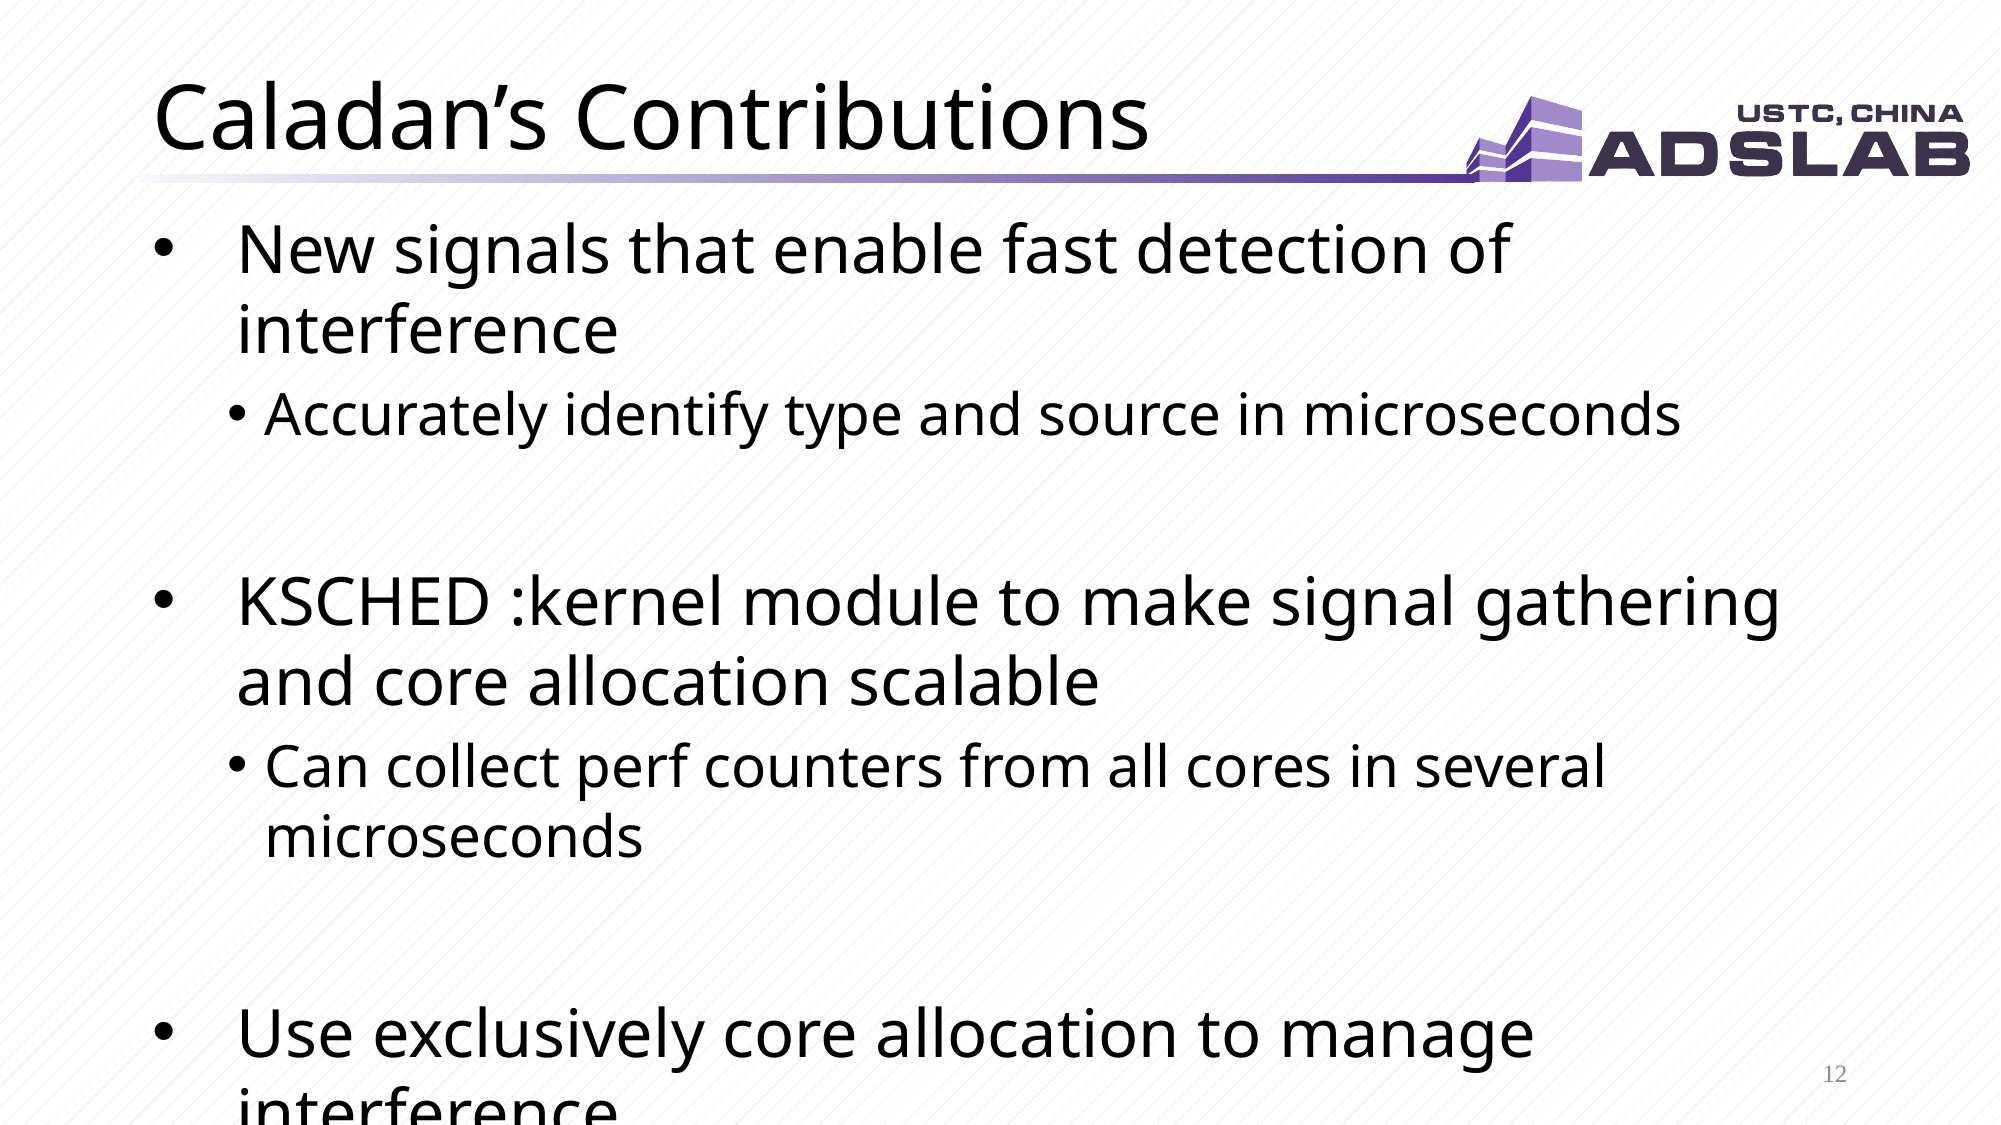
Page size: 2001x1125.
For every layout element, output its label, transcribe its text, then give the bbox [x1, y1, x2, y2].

title Caladan’s Contributions [137, 63, 1863, 177]
picture [1470, 93, 1976, 183]
list New signals that enable fast detection of interference Accurately identify type and source in microseconds KSCHED :kernel module to make signal gathering and core allocation scalable Can collect perf counters from all cores in several microseconds Use exclusively core allocation to manage interference Previous systems partition caches, memory bandwidth, etc [137, 199, 1863, 1014]
